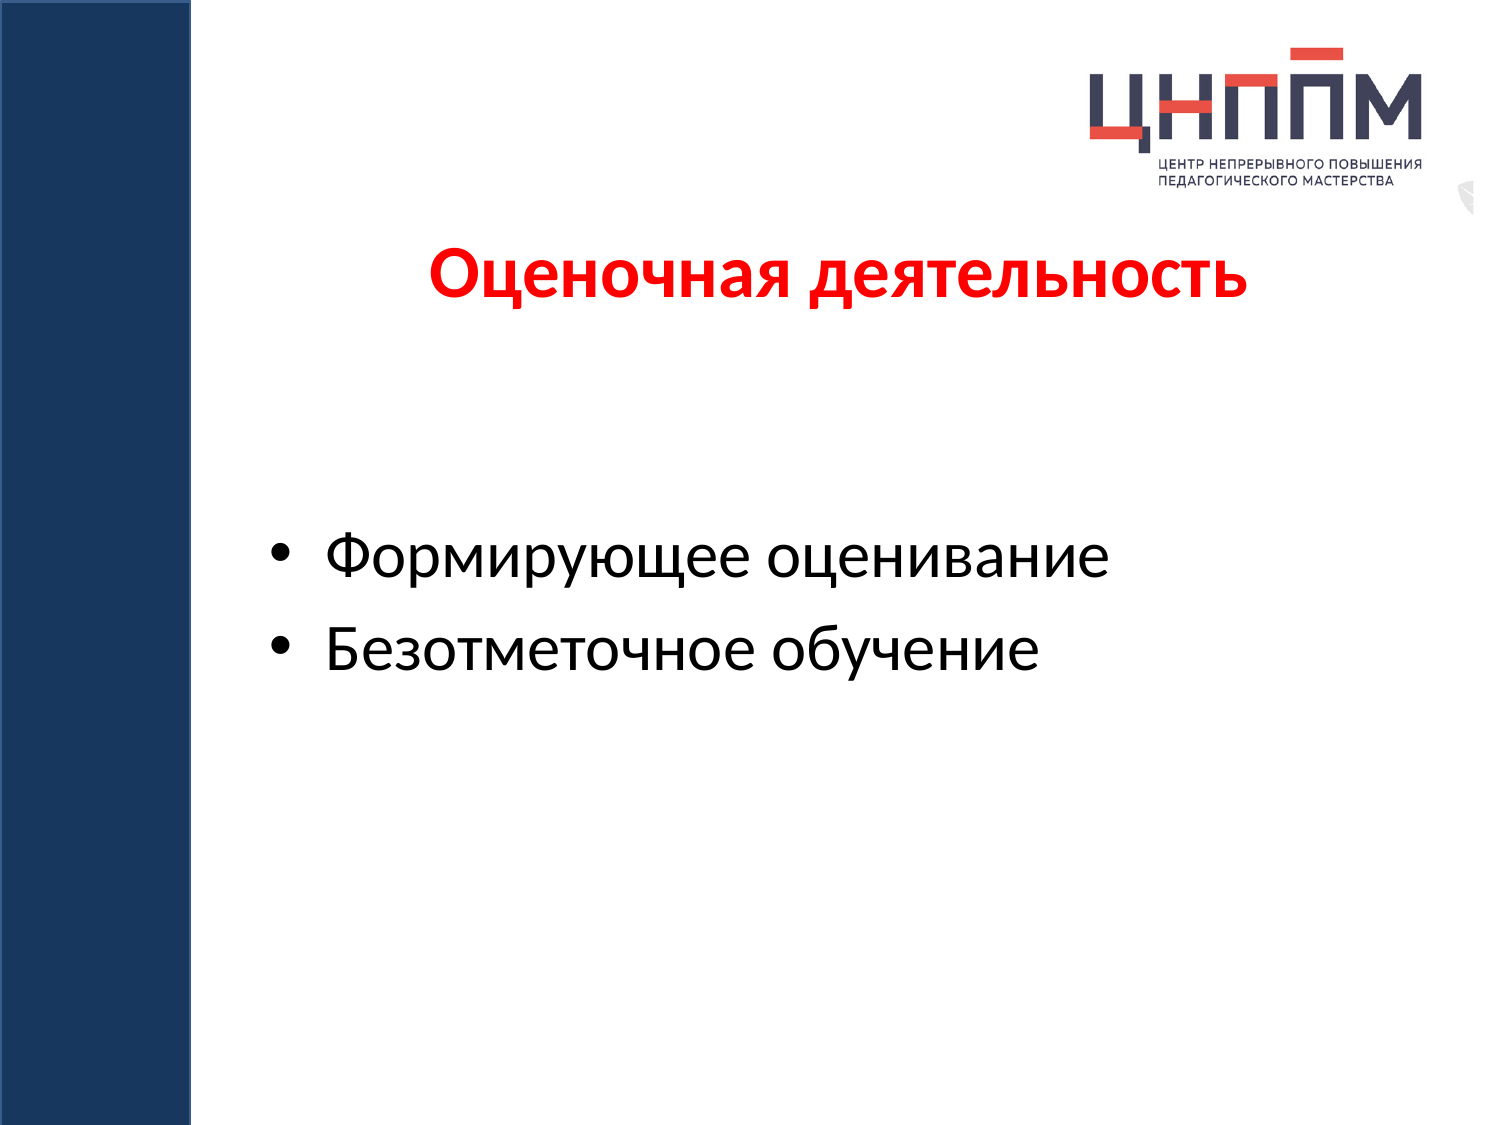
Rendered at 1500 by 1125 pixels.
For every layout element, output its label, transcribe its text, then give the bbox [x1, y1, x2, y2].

list Формирующее оценивание Безотметочное обучение [253, 503, 1425, 1005]
text_box Оценочная деятельность [253, 220, 1425, 316]
picture [1068, 42, 1474, 222]
picture [0, 0, 192, 1125]
